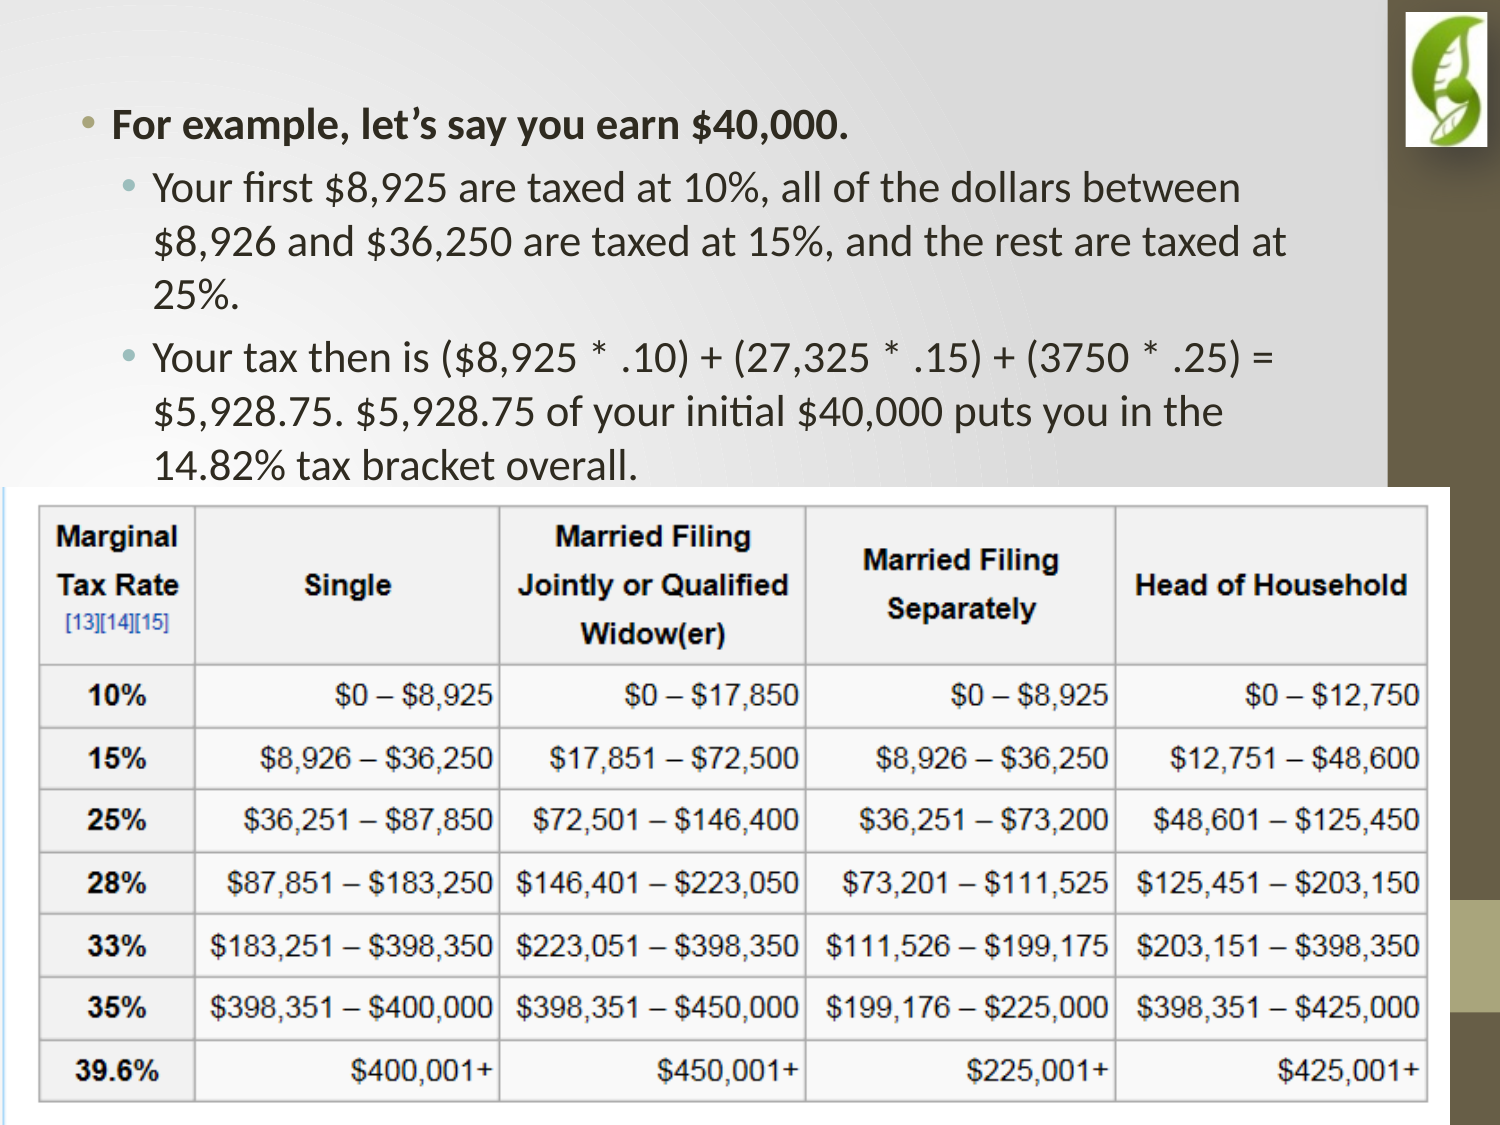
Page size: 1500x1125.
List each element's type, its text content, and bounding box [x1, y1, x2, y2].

picture [1405, 12, 1488, 147]
picture [0, 486, 1451, 1125]
list For example, let’s say you earn $40,000. Your first $8,925 are taxed at 10%, all of the dollars between $8,926 and $36,250 are taxed at 15%, and the rest are taxed at 25%. Your tax then is ($8,925 * .10) + (27,325 * .15) + (3750 * .25) = $5,928.75. $5,928.75 of your initial $40,000 puts you in the 14.82% tax bracket overall. [50, 87, 1363, 480]
